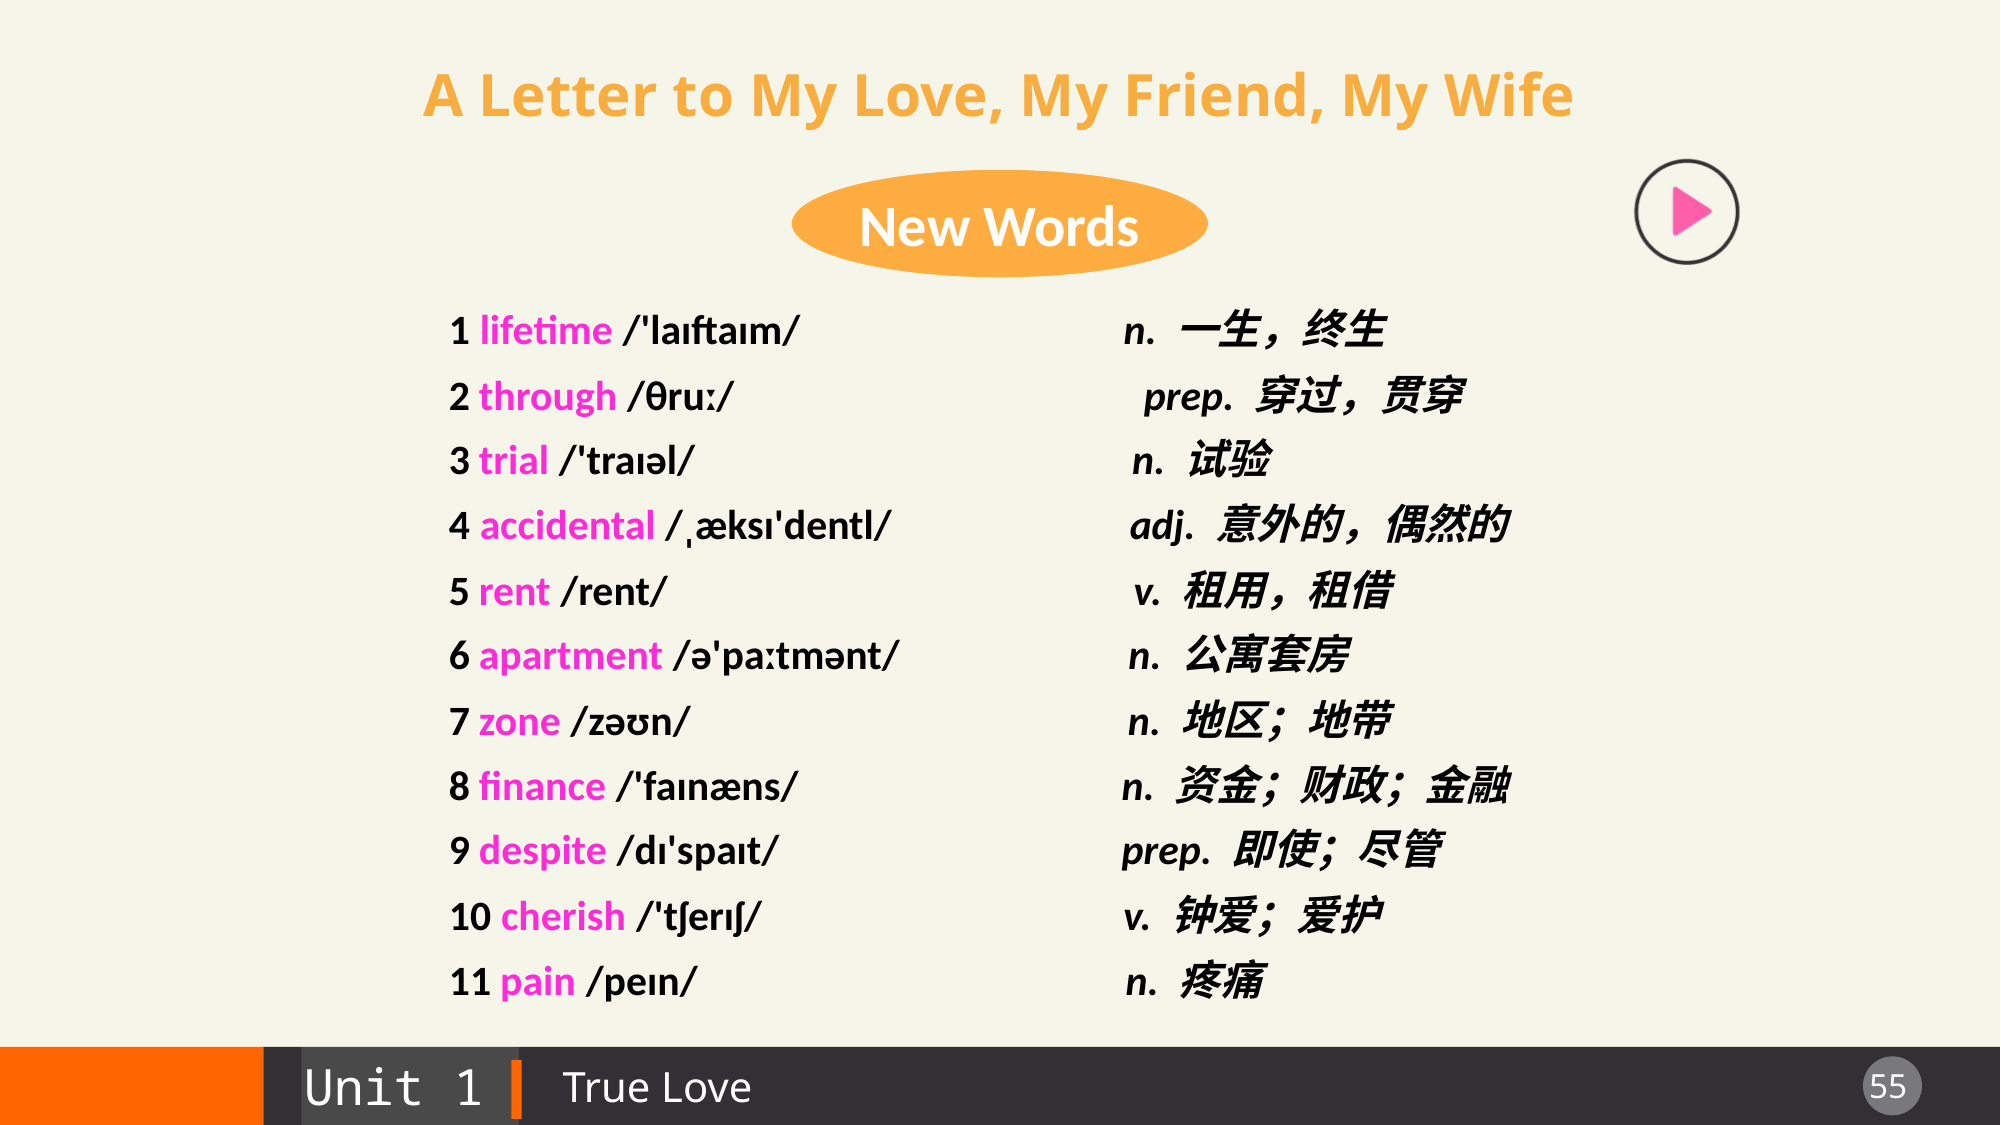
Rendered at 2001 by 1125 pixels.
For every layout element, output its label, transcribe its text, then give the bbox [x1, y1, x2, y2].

text_box A Letter to My Love, My Friend, My Wife [408, 51, 1592, 136]
picture [1588, 149, 1766, 269]
text_box 1 lifetime /'laɪftaɪm/ n. 一生，终生 2 through /θruː/ prep. 穿过，贯穿 3 trial /'traɪəl/ n. 试验 4 accidental /ˌæksɪ'dentl/ adj. 意外的，偶然的 5 rent /rent/ v. 租用，租借 6 apartment /ə'paːtmənt/ n. 公寓套房 7 zone /zəʊn/ n. 地区；地带 8 finance /'faɪnæns/ n. 资金；财政；金融 9 despite /dɪ'spaɪt/ prep. 即使；尽管 10 cherish /'tʃerɪʃ/ v. 钟爱；爱护 11 pain /peɪn/ n. 疼痛 [434, 280, 1560, 1011]
text_box New Words [791, 169, 1209, 278]
